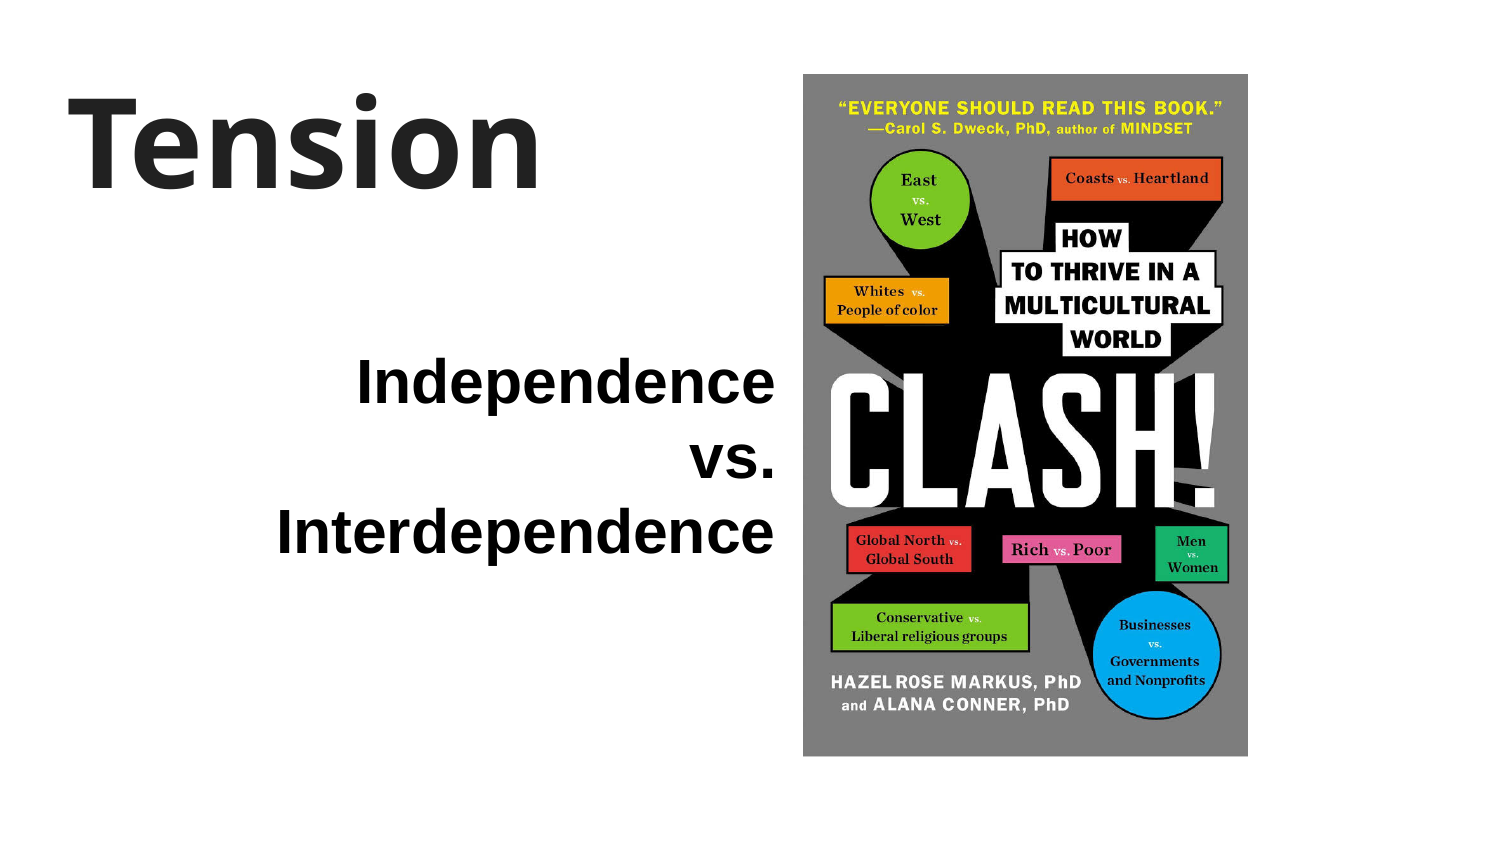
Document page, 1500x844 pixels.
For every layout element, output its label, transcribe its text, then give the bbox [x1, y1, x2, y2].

title Tension [51, 48, 1449, 180]
text_box Independence vs. Interdependence [178, 325, 792, 476]
picture [803, 74, 1248, 758]
